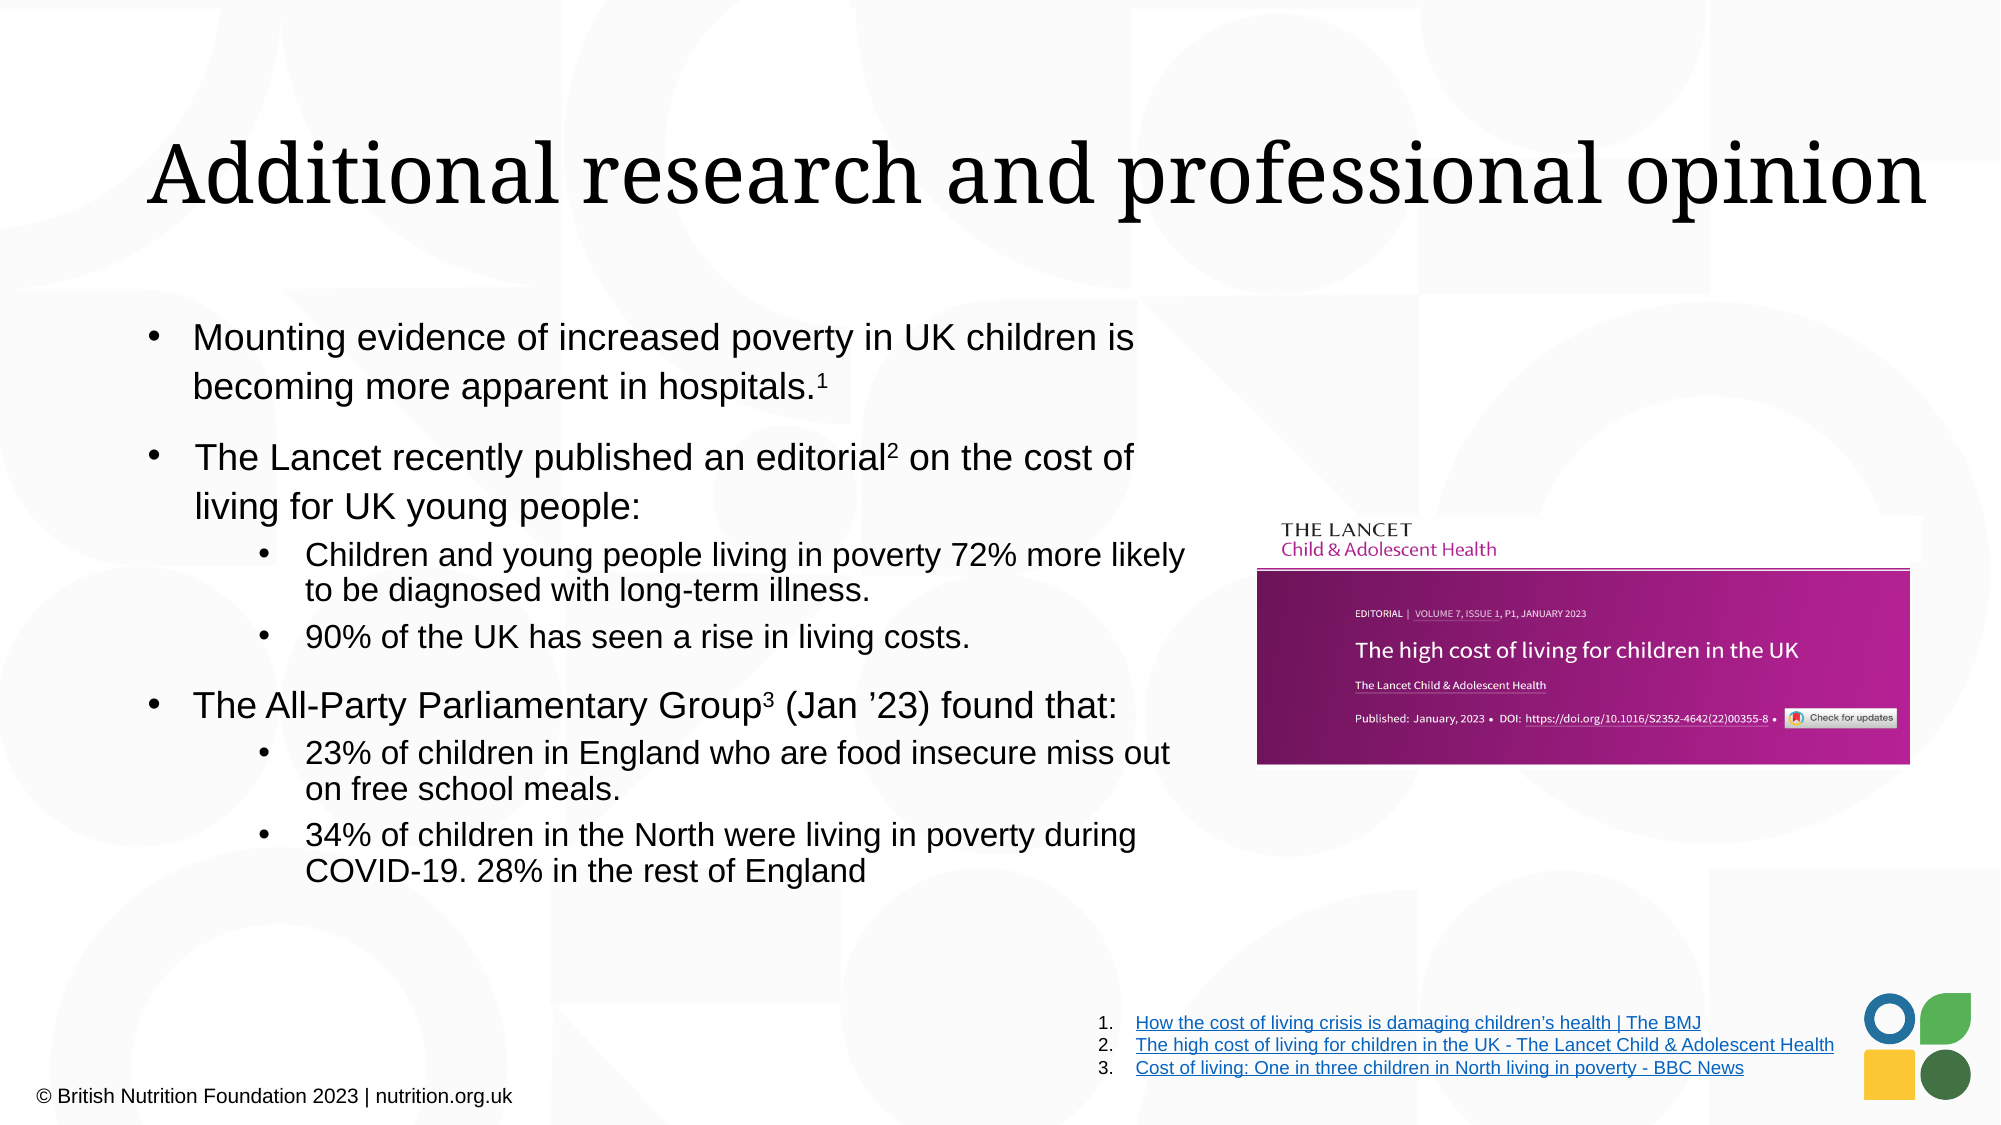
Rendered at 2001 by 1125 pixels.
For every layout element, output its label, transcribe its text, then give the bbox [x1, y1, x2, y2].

title Additional research and professional opinion [132, 115, 1952, 229]
text_box How the cost of living crisis is damaging children’s health | The BMJ The high cost of living for children in the UK - The Lancet Child & Adolescent Health Cost of living: One in three children in North living in poverty - BBC News [1083, 1002, 1868, 1086]
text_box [1257, 515, 1923, 770]
list Mounting evidence of increased poverty in UK children is becoming more apparent in hospitals.1 The Lancet recently published an editorial2 on the cost of living for UK young people: Children and young people living in poverty 72% more likely to be diagnosed with long-term illness. 90% of the UK has seen a rise in living costs. The All-Party Parliamentary Group3 (Jan ’23) found that: 23% of children in England who are food insecure miss out on free school meals. 34% of children in the North were living in poverty during COVID-19. 28% in the rest of England [132, 300, 1216, 1025]
picture [1864, 993, 1971, 1100]
